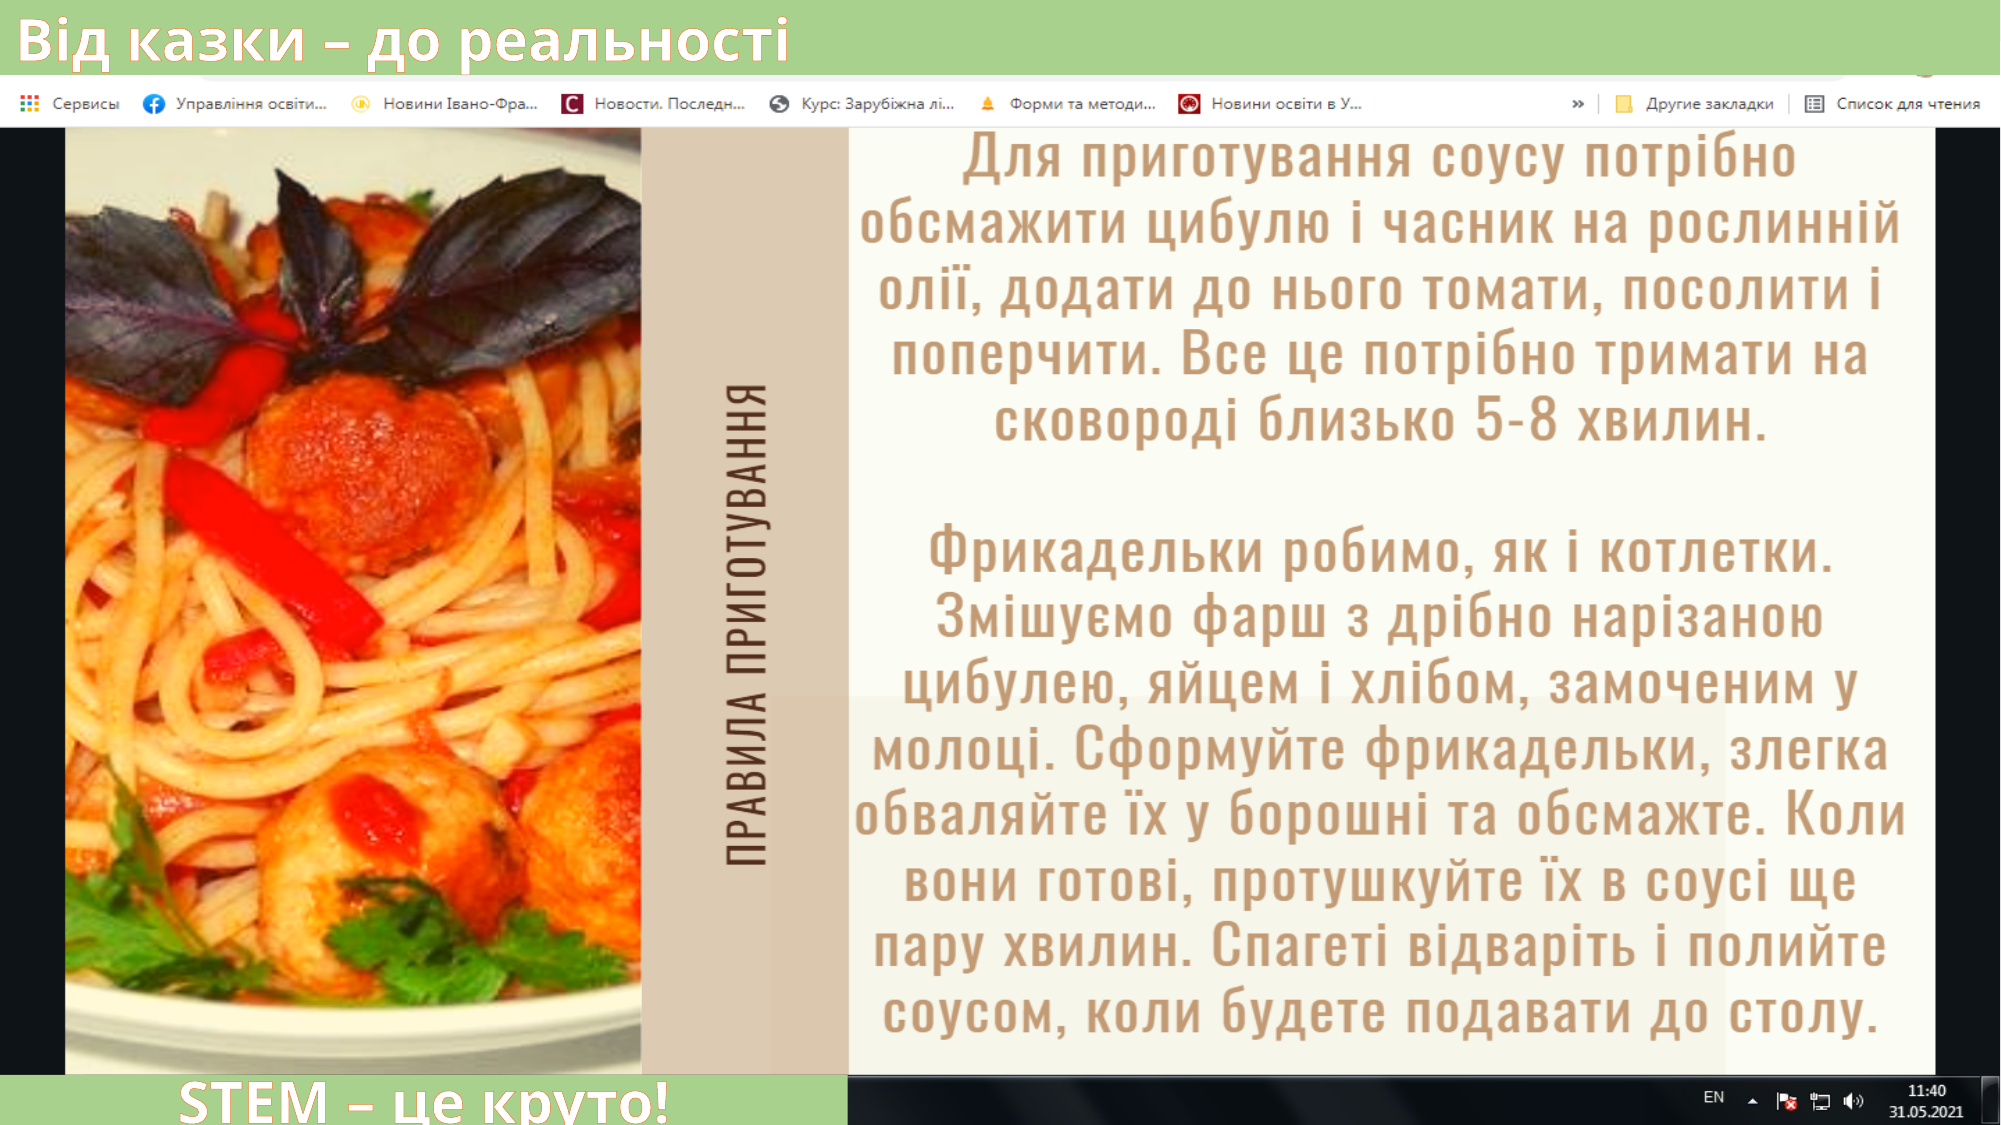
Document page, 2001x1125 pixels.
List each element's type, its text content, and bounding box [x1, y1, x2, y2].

picture [0, 0, 2001, 1125]
text_box Від казки – до реальності [0, 0, 2000, 76]
text_box STEM – це круто! [0, 1074, 849, 1125]
